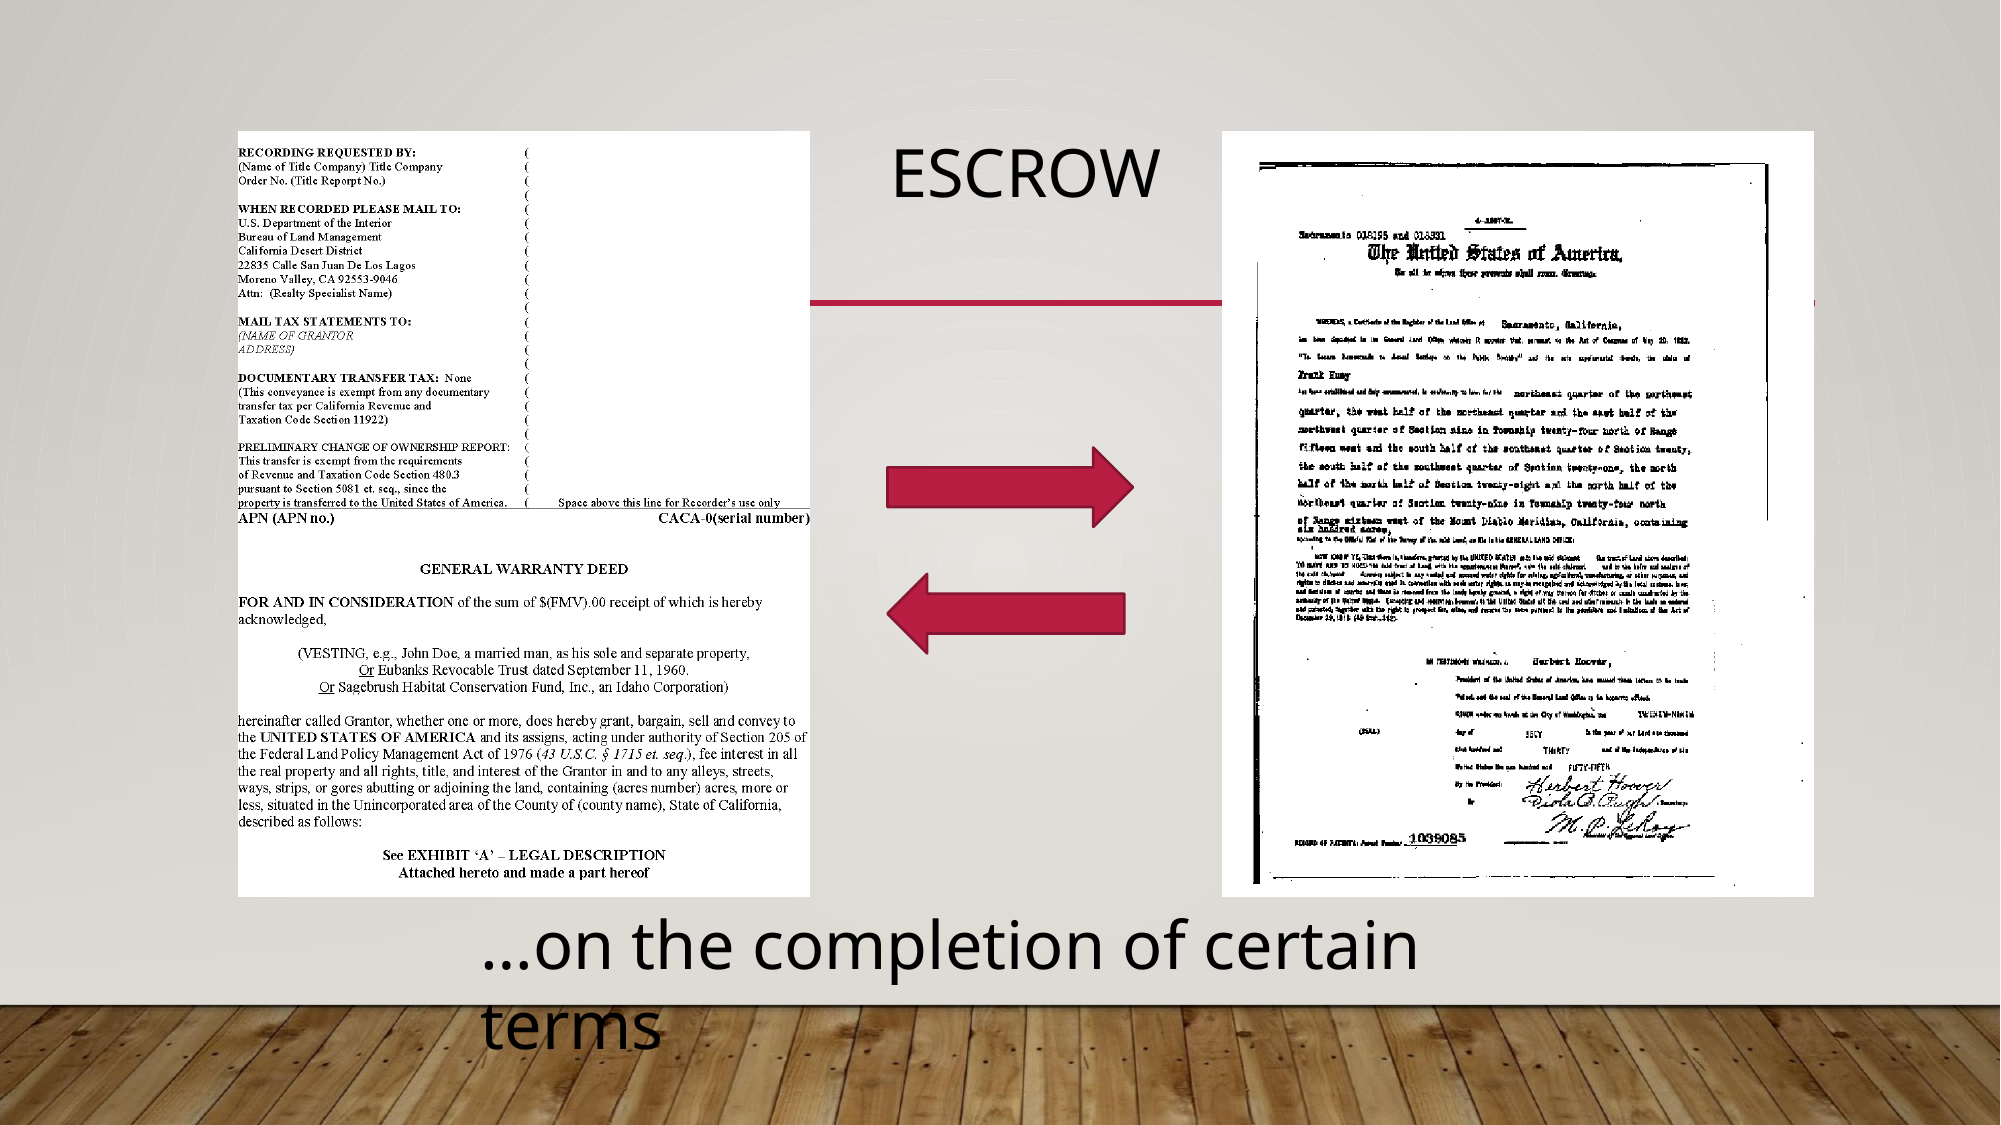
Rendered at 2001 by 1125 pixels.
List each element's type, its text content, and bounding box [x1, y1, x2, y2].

picture [0, 1005, 2000, 1125]
picture [237, 131, 811, 897]
title ESCROW [812, 131, 1221, 305]
picture [1222, 131, 1814, 897]
text_box [887, 447, 1133, 527]
text_box [887, 573, 1125, 654]
text_box …on the completion of certain terms [465, 895, 1613, 992]
